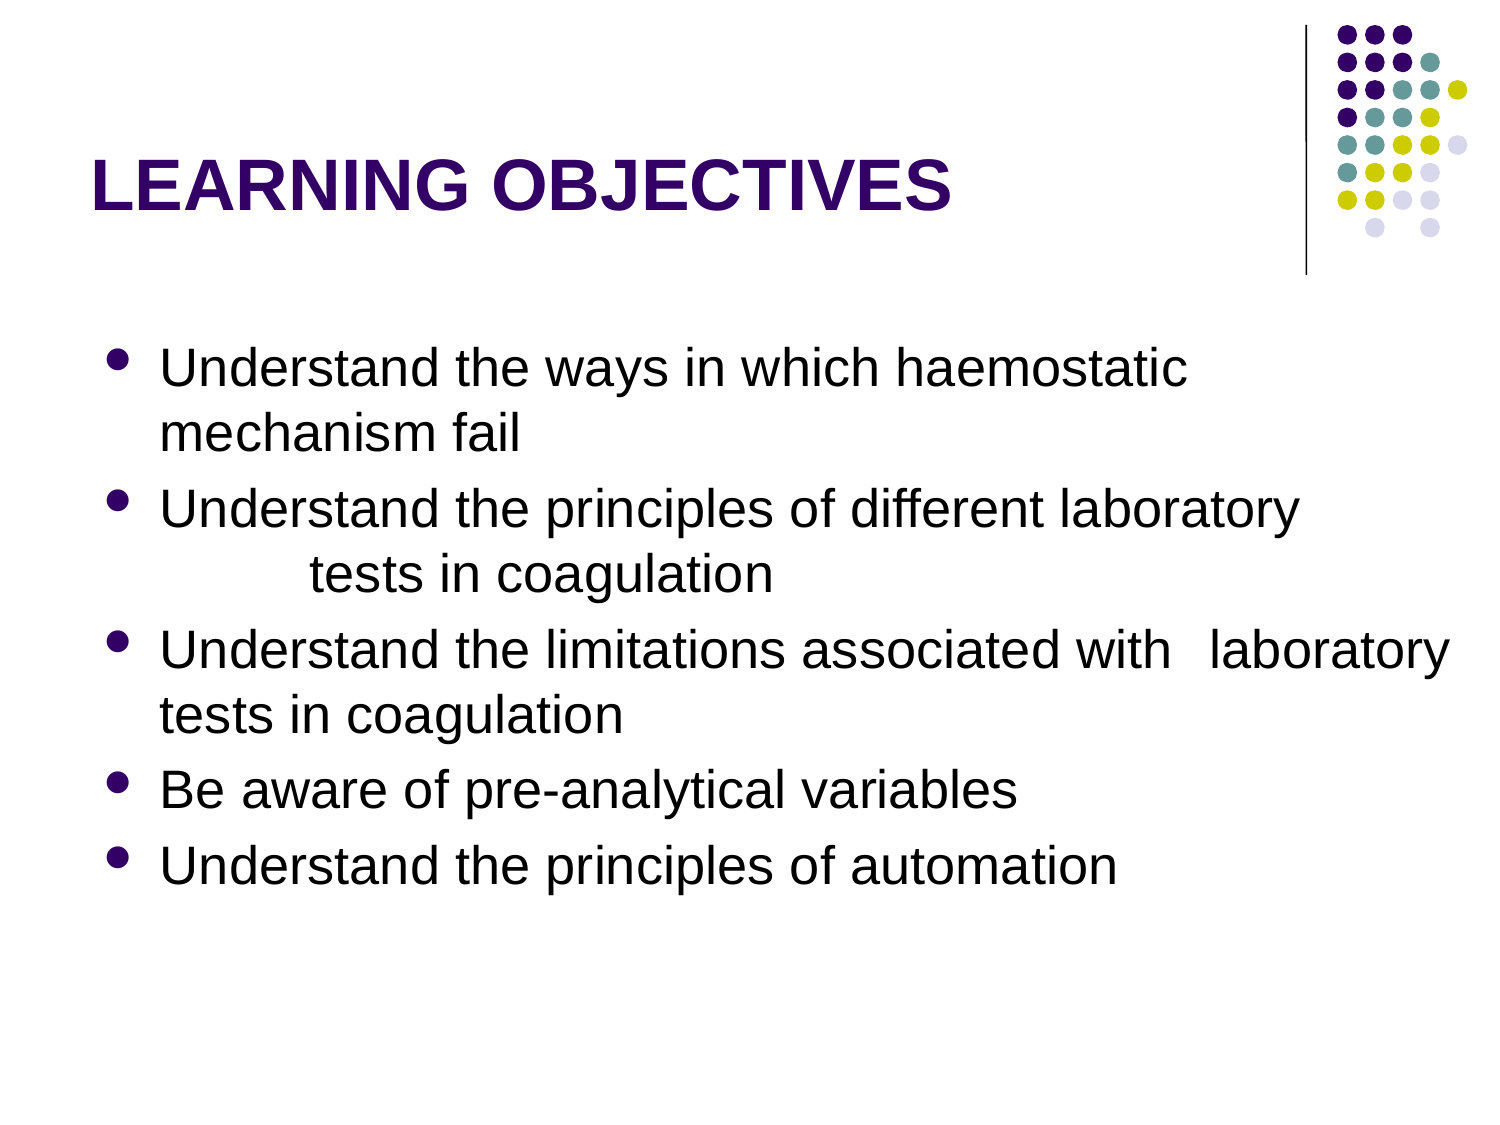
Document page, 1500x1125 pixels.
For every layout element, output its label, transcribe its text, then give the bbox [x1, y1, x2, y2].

list Understand the ways in which haemostatic mechanism fail Understand the principles of different laboratory tests in coagulation Understand the limitations associated with laboratory tests in coagulation Be aware of pre-analytical variables Understand the principles of automation [88, 324, 1477, 1001]
title LEARNING OBJECTIVES [74, 19, 1313, 233]
